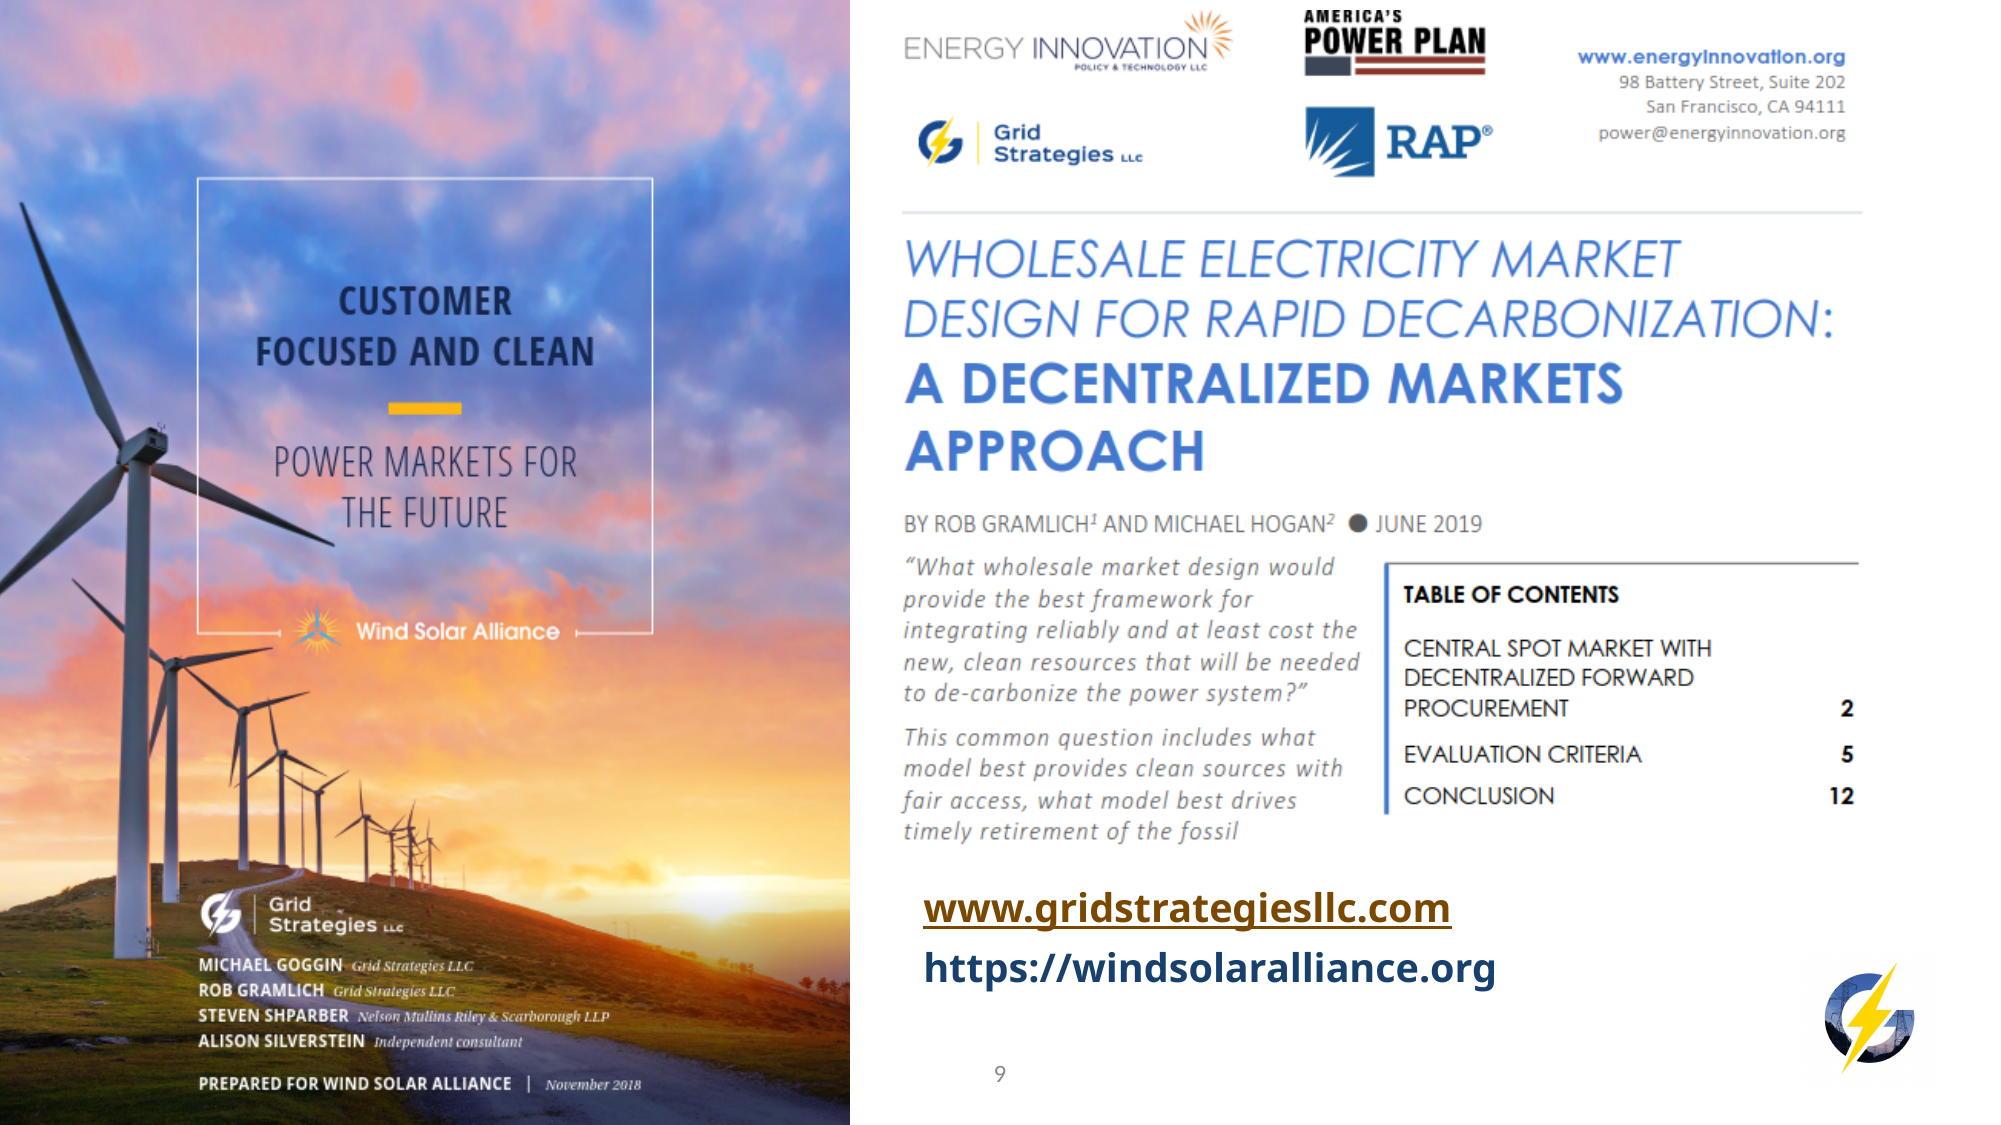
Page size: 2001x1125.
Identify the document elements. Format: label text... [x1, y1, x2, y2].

list www.gridstrategiesllc.com https://windsolaralliance.org [908, 876, 1518, 1013]
footer 9 [850, 1042, 1338, 1103]
picture [0, 0, 850, 1125]
picture [853, 10, 1980, 852]
picture [1800, 949, 1938, 1087]
